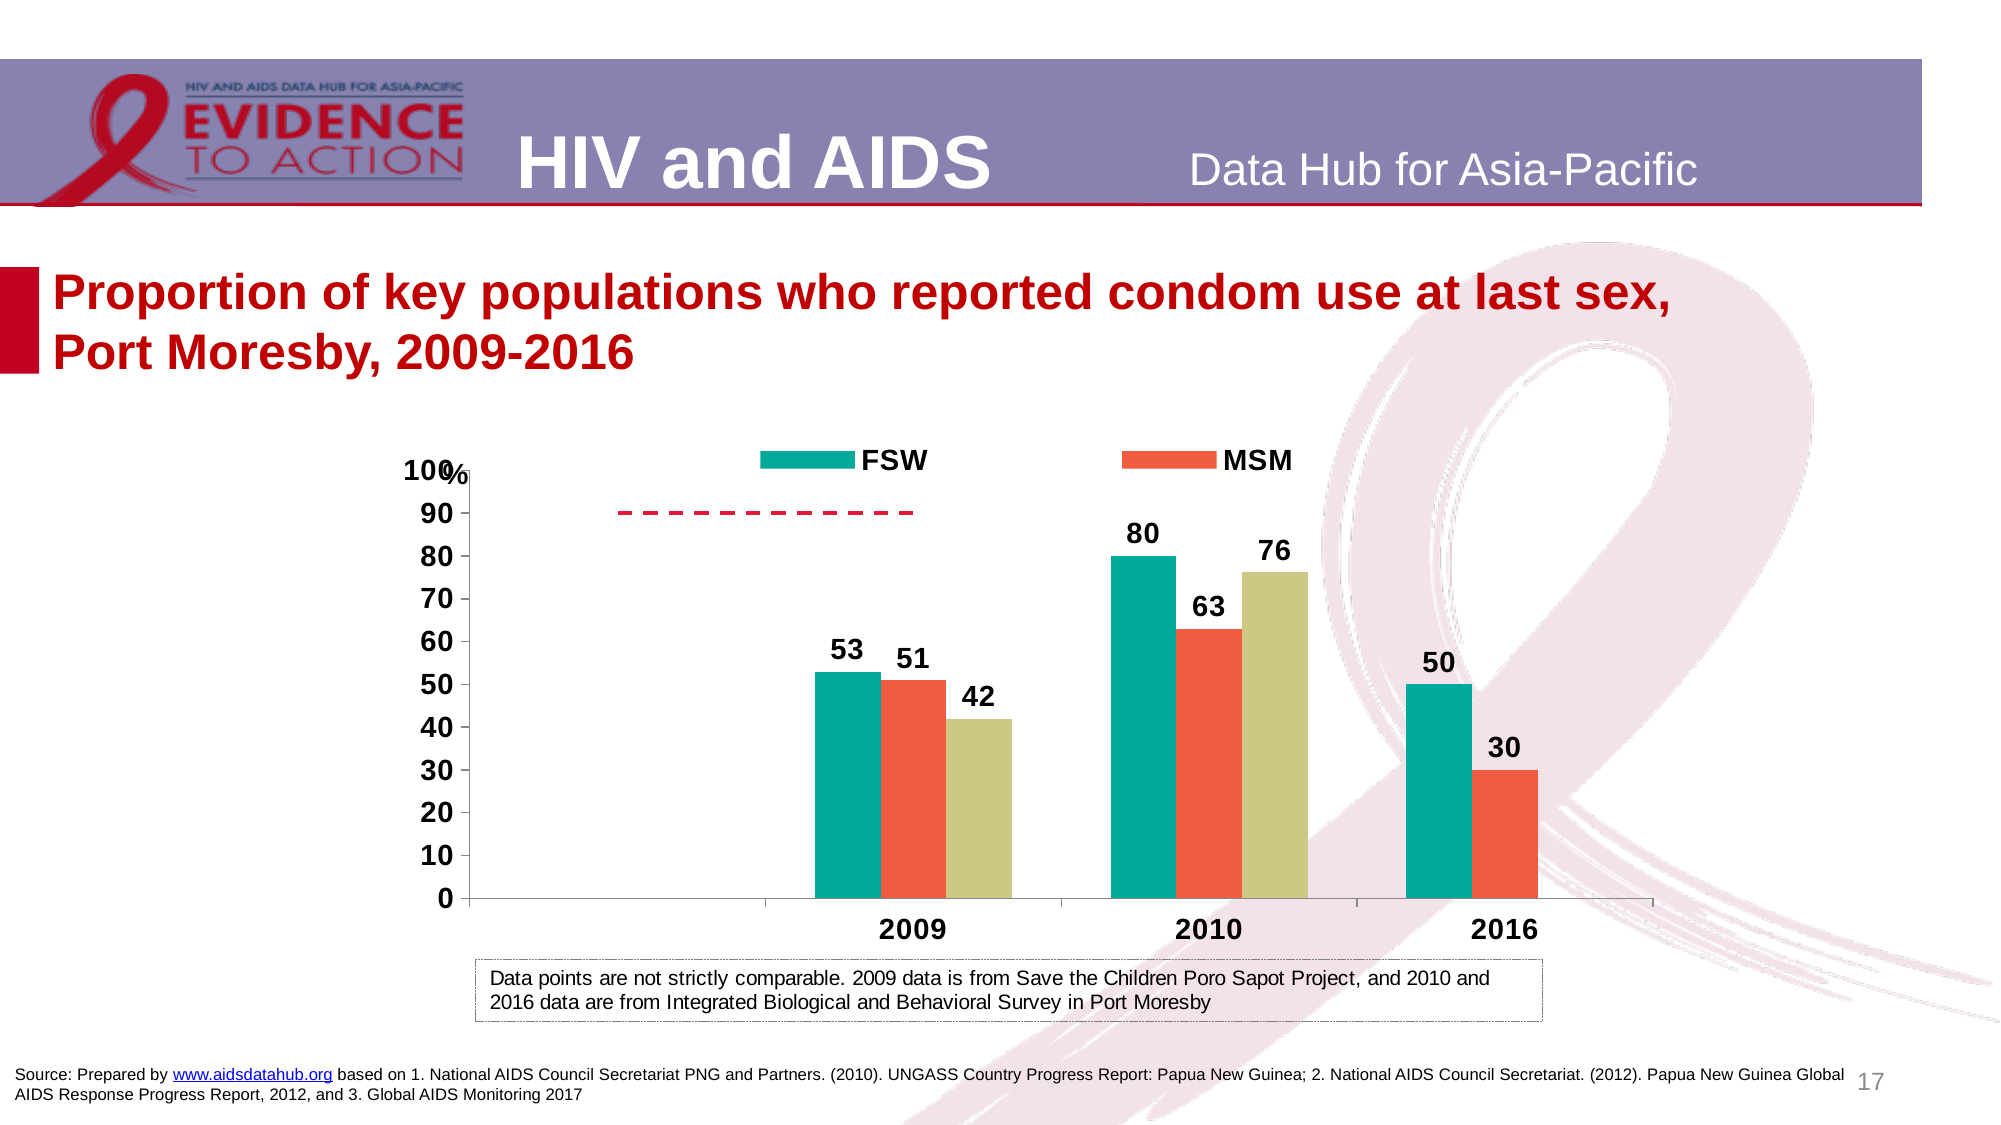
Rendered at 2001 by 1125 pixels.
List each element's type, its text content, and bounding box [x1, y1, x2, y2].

title Proportion of key populations who reported condom use at last sex, Port Moresby, 2009-2016 [37, 251, 1763, 335]
slide_number 17 [1781, 1042, 1900, 1103]
picture [11, 74, 469, 207]
chart [332, 387, 1667, 1045]
text_box Source: Prepared by www.aidsdatahub.org based on 1. National AIDS Council Secretariat PNG and Partners. (2010). UNGASS Country Progress Report: Papua New Guinea; 2. National AIDS Council Secretariat. (2012). Papua New Guinea Global AIDS Response Progress Report, 2012, and 3. Global AIDS Monitoring 2017 [0, 1055, 1863, 1125]
picture [706, 181, 2000, 1125]
